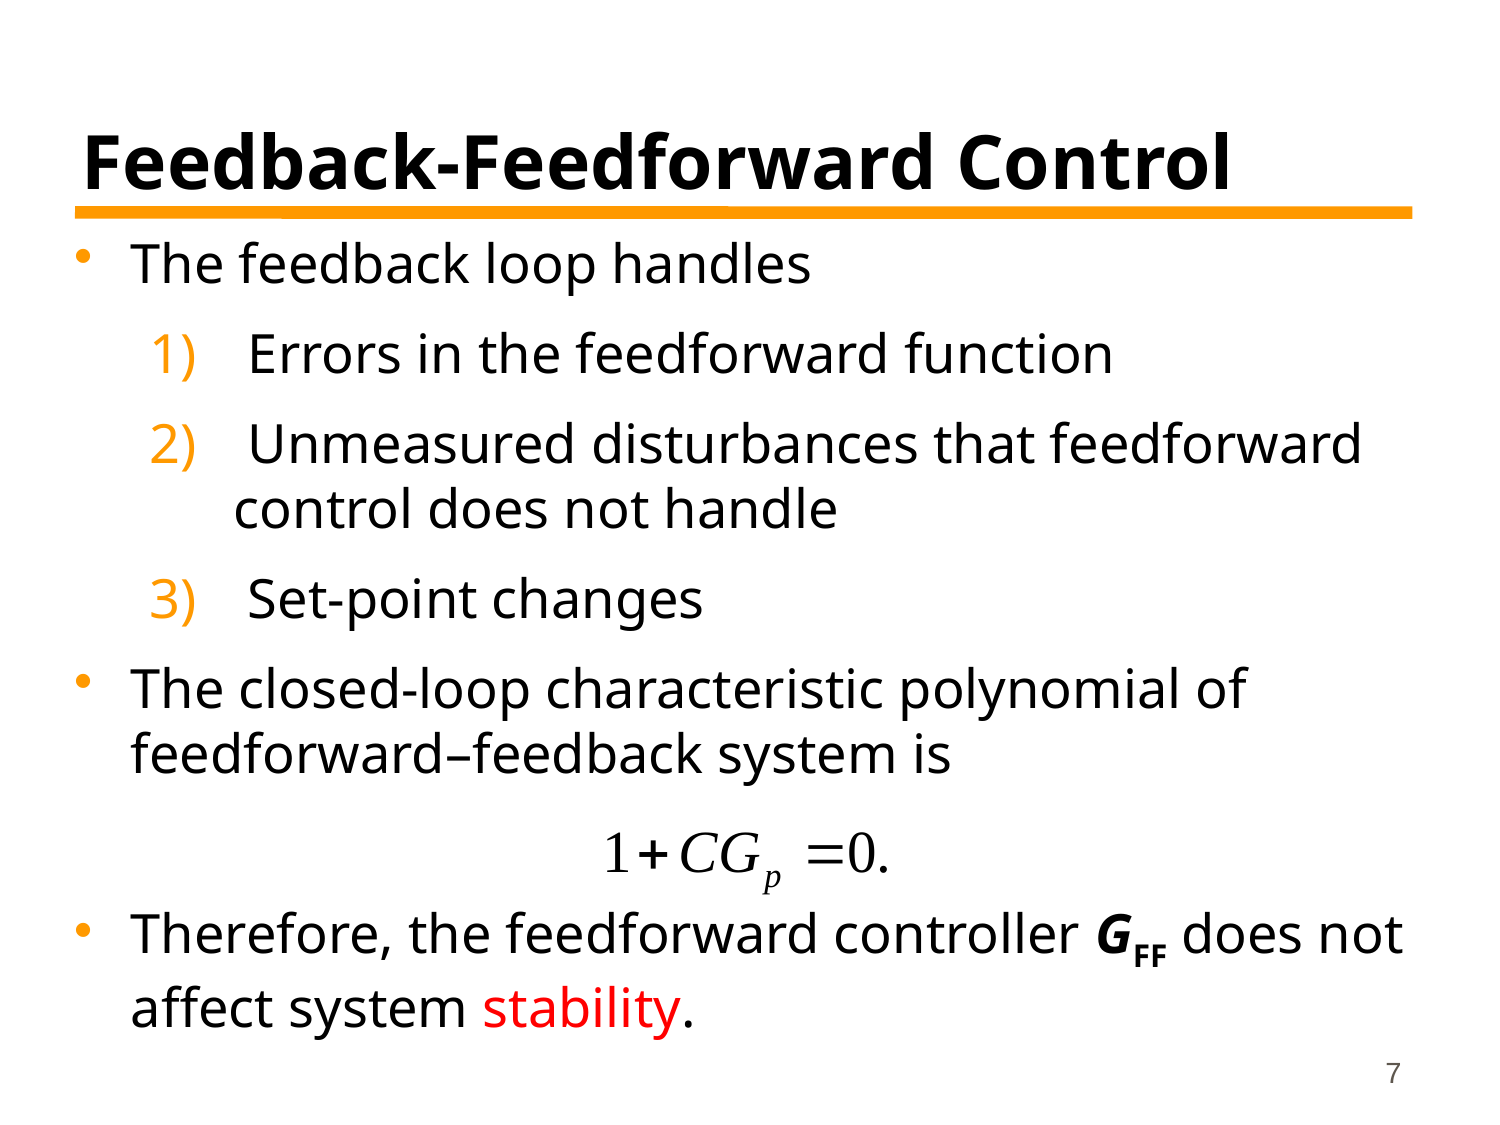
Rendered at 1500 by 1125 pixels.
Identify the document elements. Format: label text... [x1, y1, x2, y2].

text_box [599, 812, 901, 908]
slide_number 7 [1103, 1021, 1417, 1098]
title Feedback-Feedforward Control [66, 24, 1413, 213]
list The feedback loop handles Errors in the feedforward function Unmeasured disturbances that feedforward control does not handle Set-point changes The closed-loop characteristic polynomial of feedforward–feedback system is Therefore, the feedforward controller GFF does not affect system stability. [59, 222, 1425, 992]
